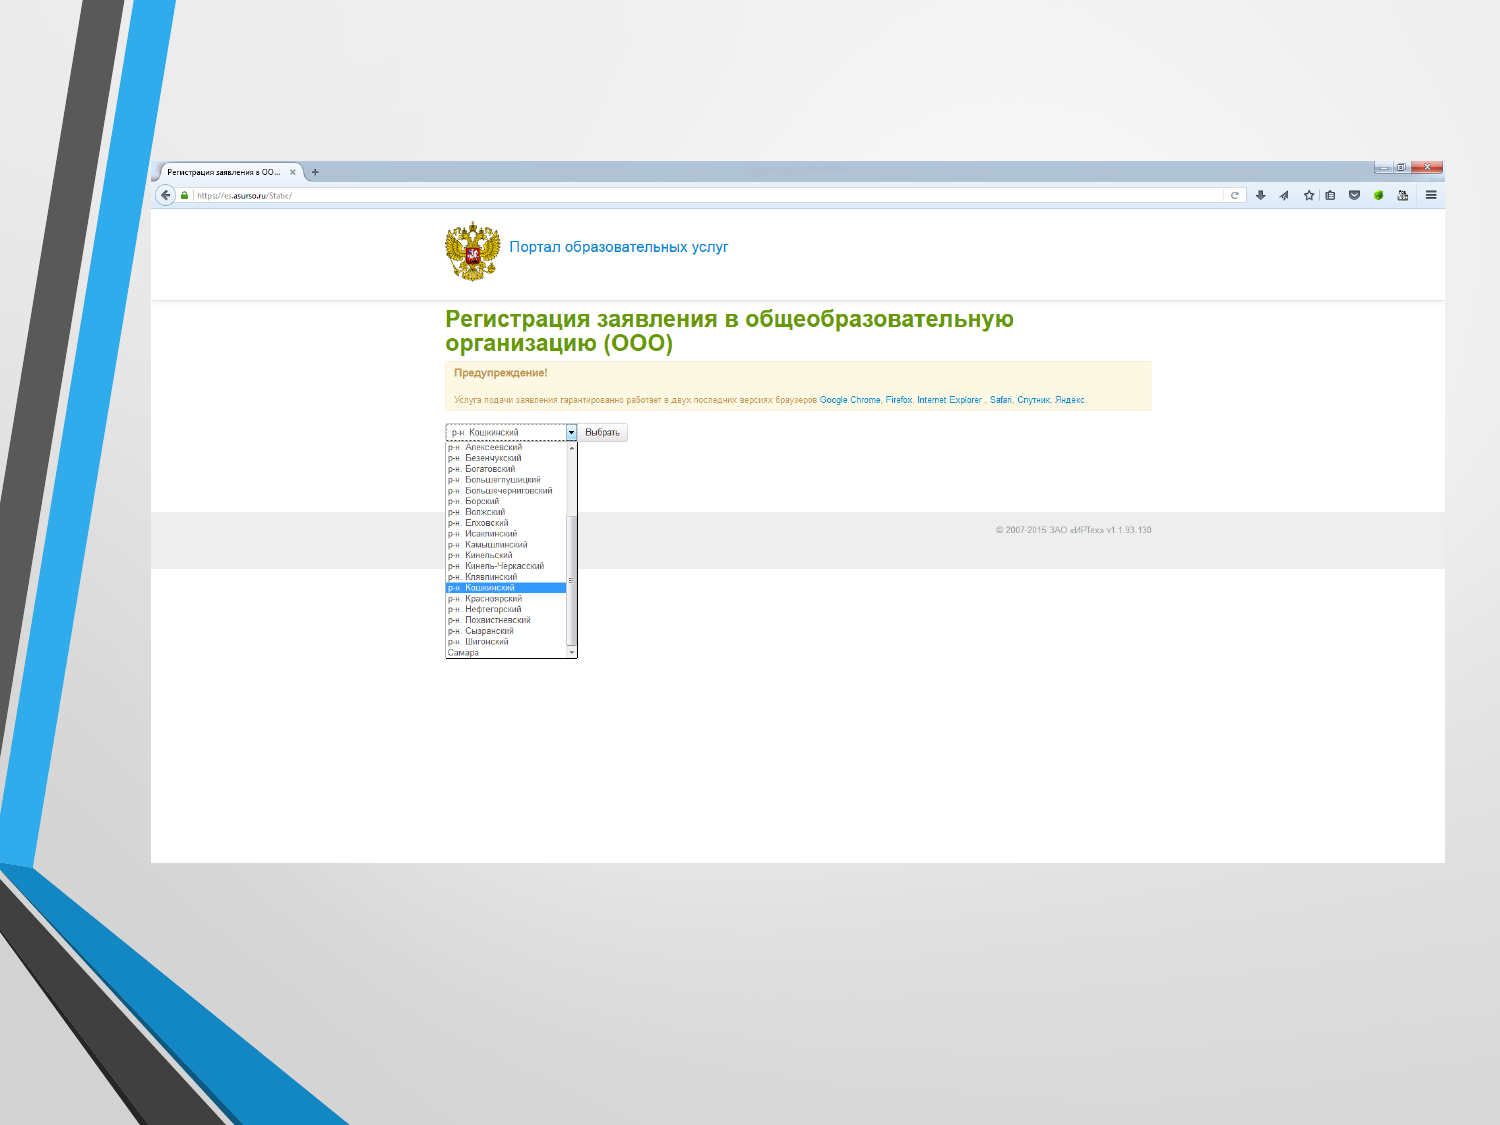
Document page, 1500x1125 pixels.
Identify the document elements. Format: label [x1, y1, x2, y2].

picture [151, 161, 1446, 863]
